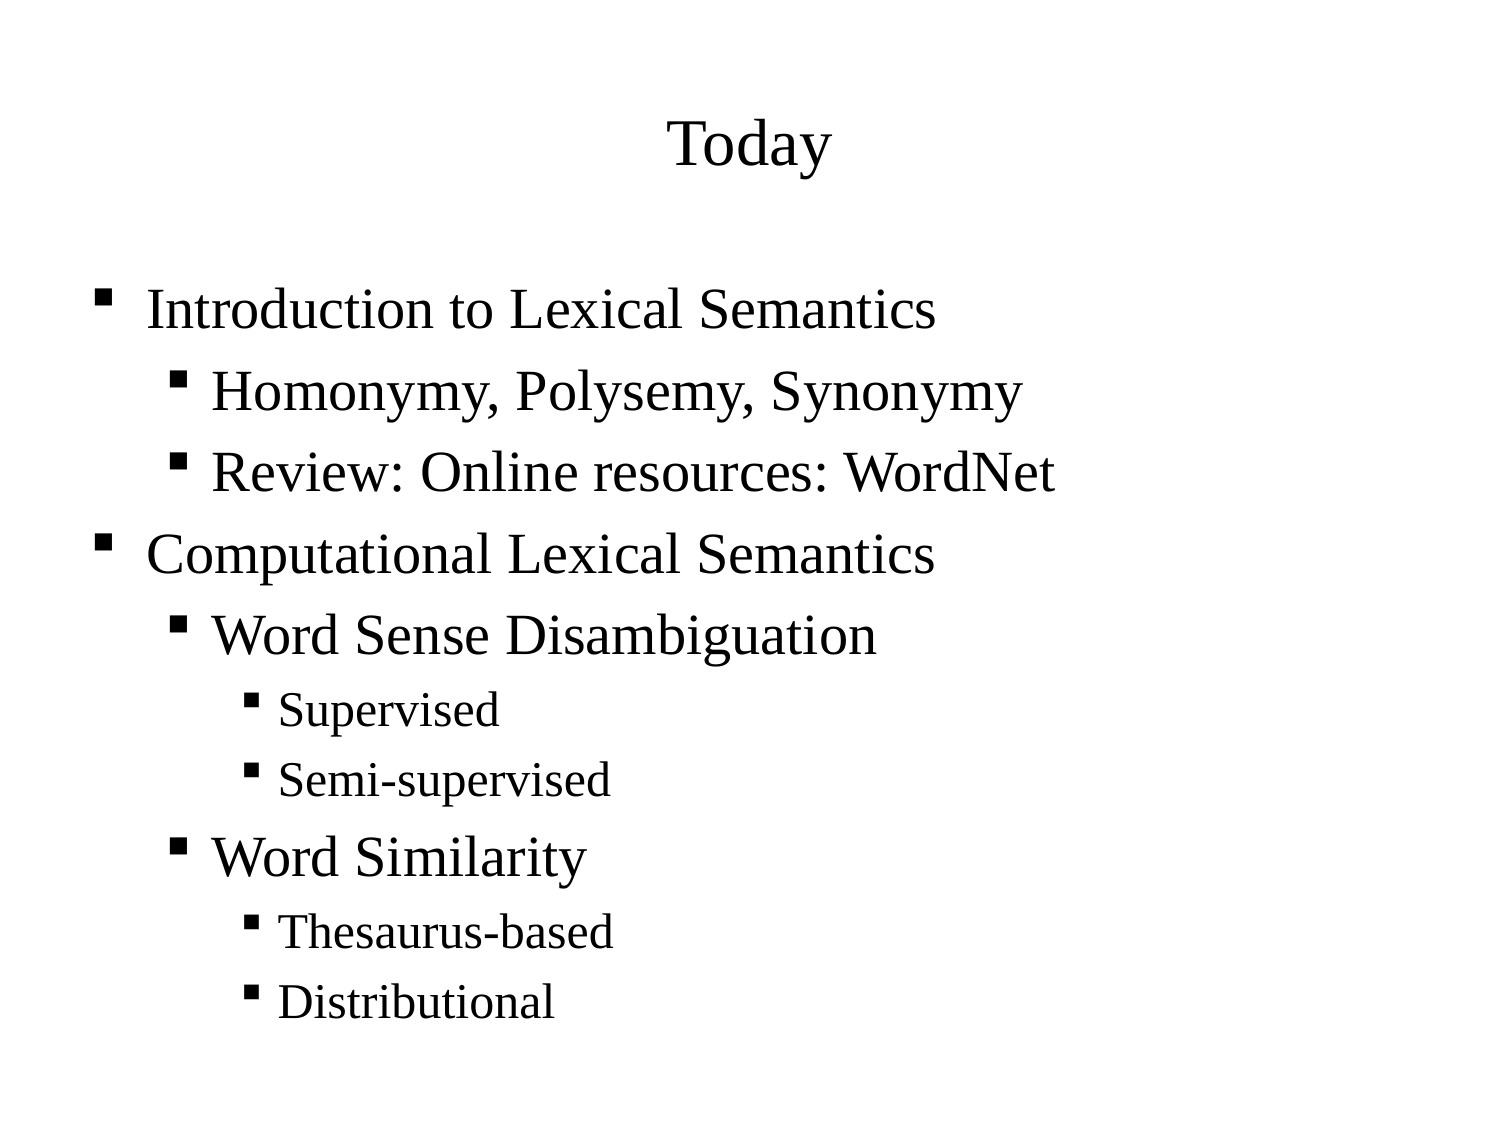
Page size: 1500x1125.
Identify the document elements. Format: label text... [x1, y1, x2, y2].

list Introduction to Lexical Semantics Homonymy, Polysemy, Synonymy Review: Online resources: WordNet Computational Lexical Semantics Word Sense Disambiguation Supervised Semi-supervised Word Similarity Thesaurus-based Distributional [74, 262, 1426, 1006]
title Today [74, 44, 1426, 233]
